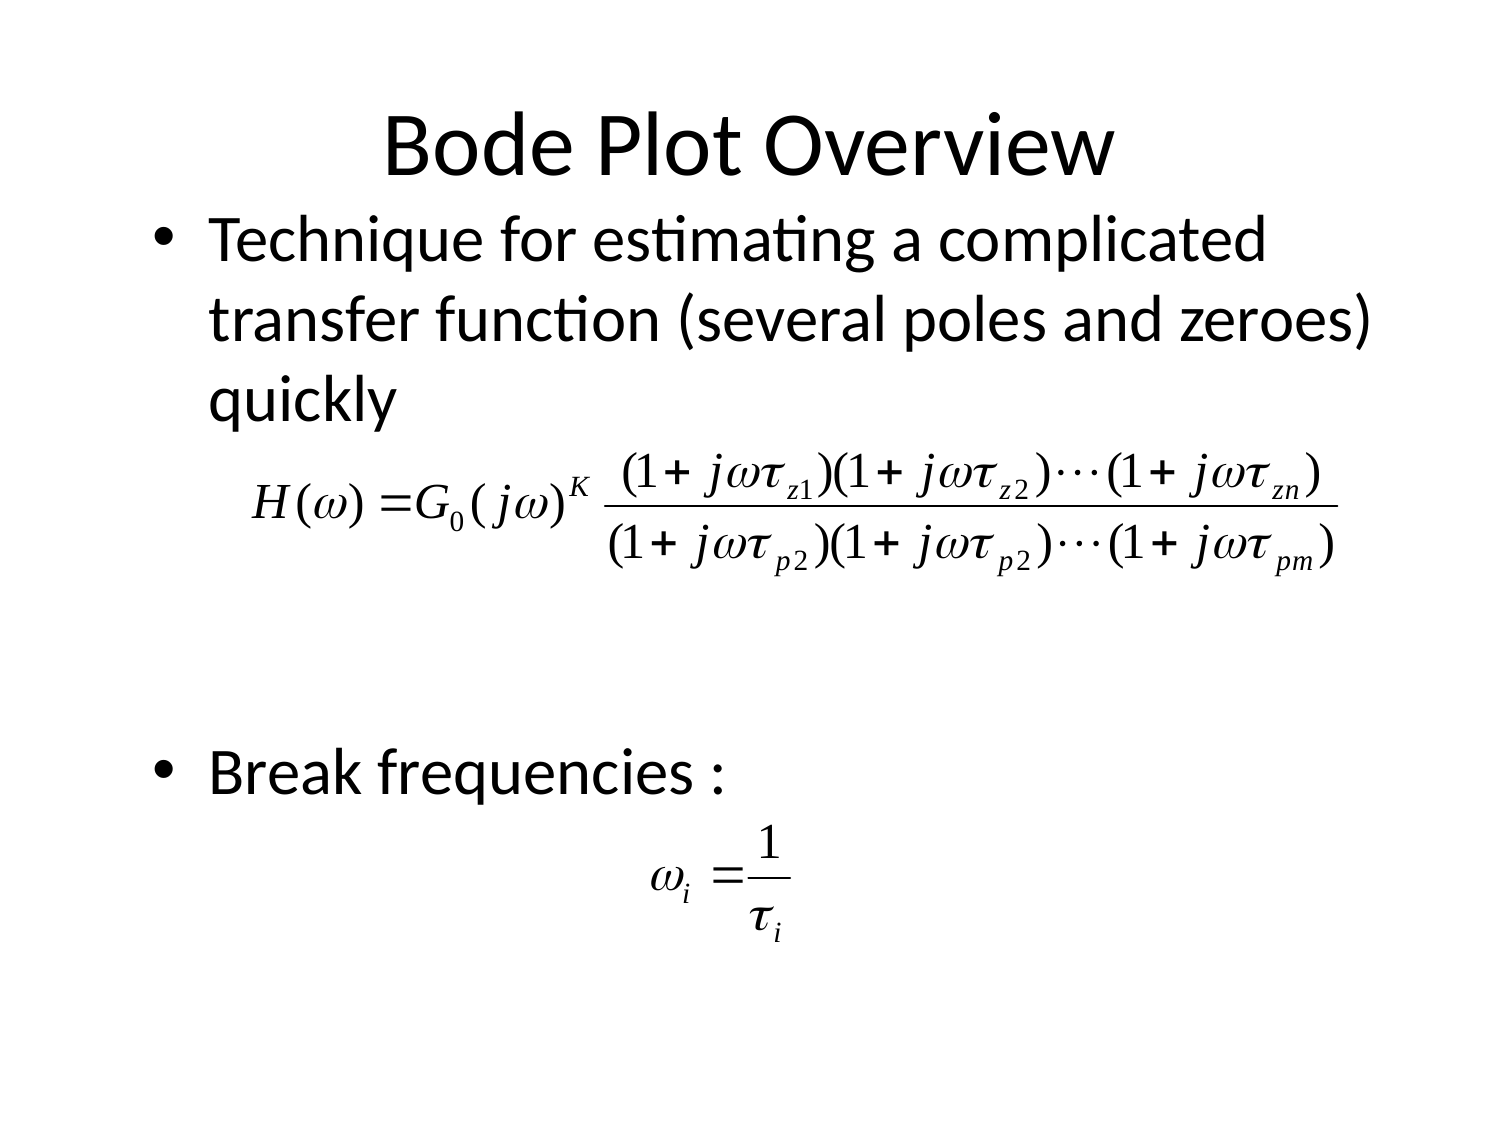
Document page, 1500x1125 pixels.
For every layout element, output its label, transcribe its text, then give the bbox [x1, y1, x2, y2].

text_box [242, 438, 1350, 587]
title Bode Plot Overview [75, 45, 1425, 233]
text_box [642, 810, 803, 955]
list Technique for estimating a complicated transfer function (several poles and zeroes) quickly Break frequencies : [137, 187, 1438, 1063]
